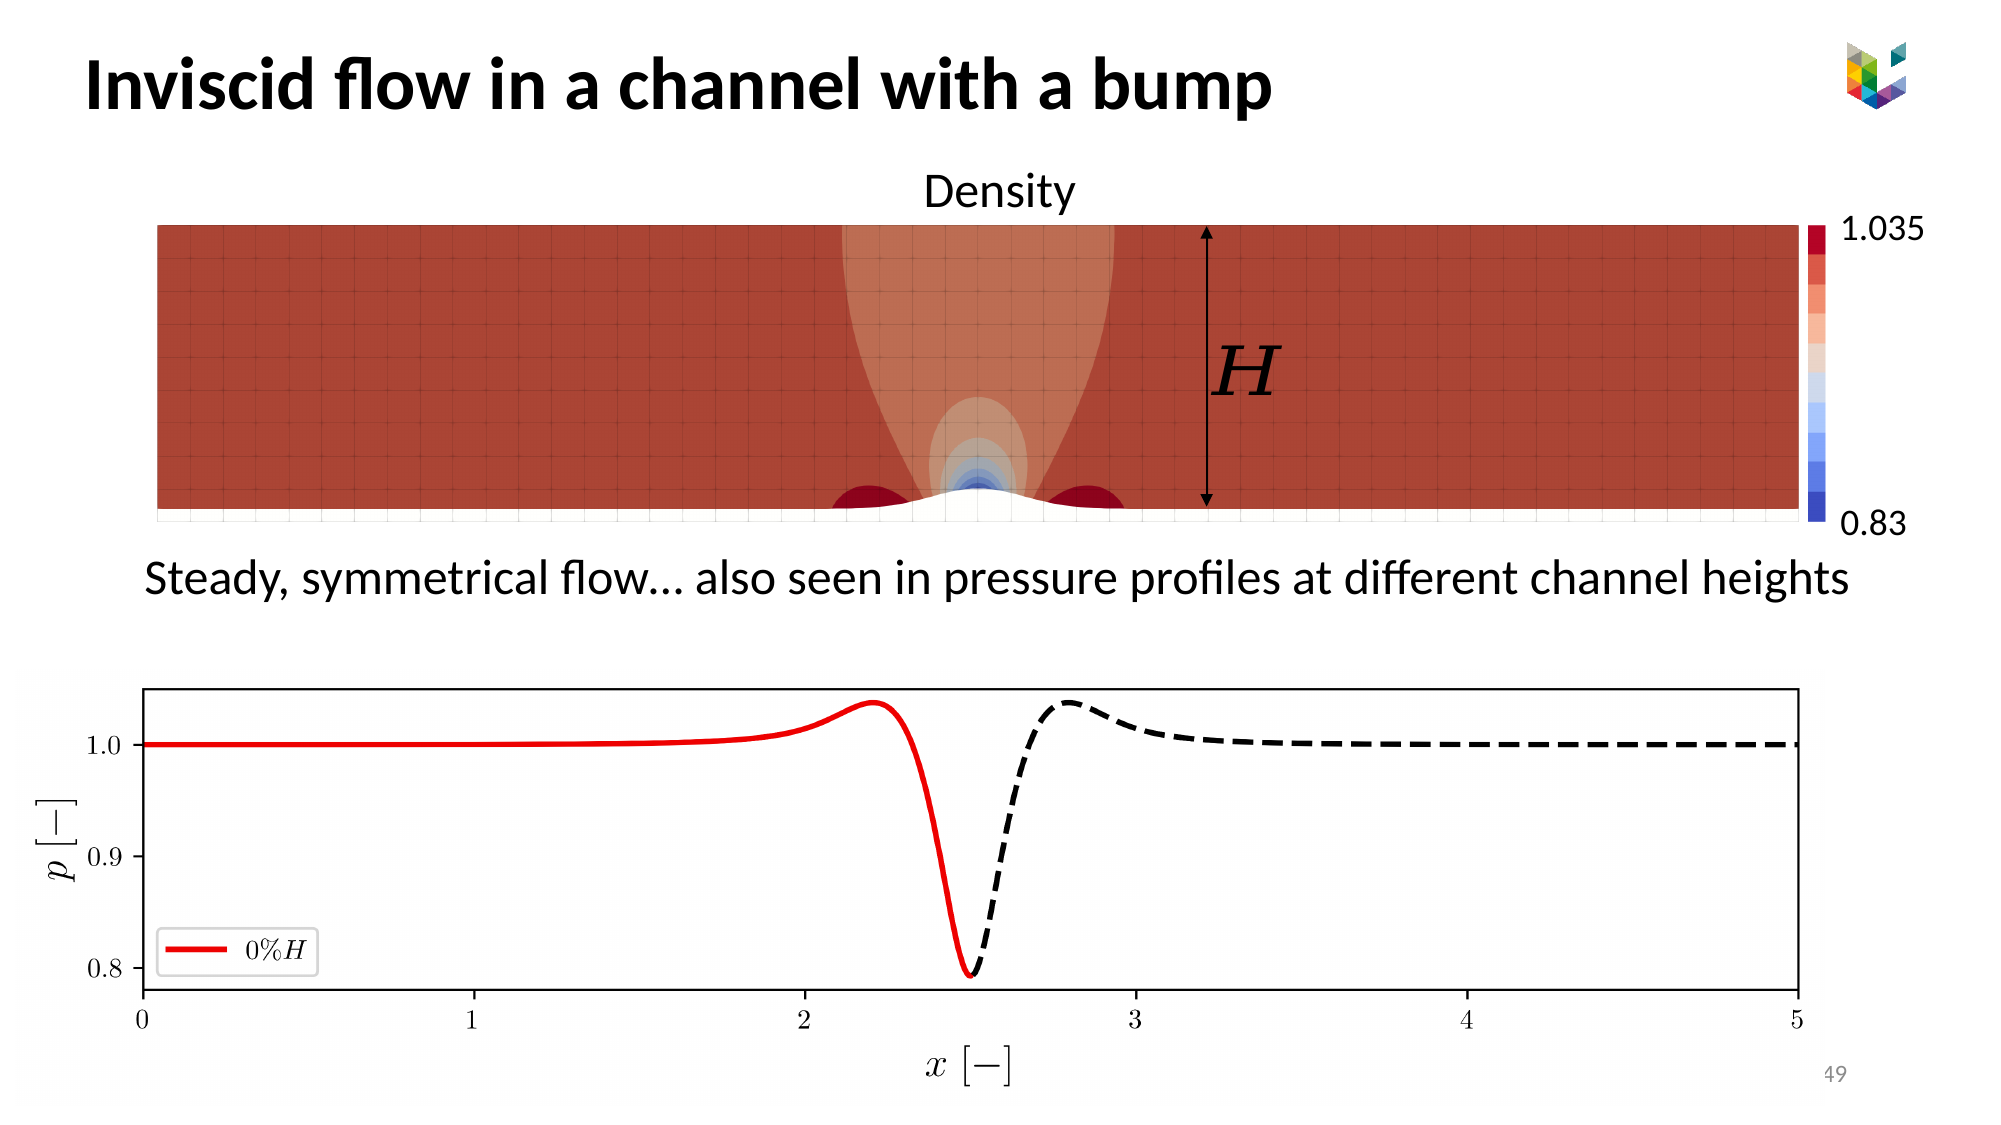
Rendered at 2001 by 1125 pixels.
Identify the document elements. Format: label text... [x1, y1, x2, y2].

picture [15, 669, 1825, 1106]
picture [1821, 15, 1931, 135]
text_box 1.035 [1825, 195, 1941, 256]
text_box Inviscid flow in a channel with a bump [69, 27, 1348, 132]
text_box Steady, symmetrical flow… also seen in pressure profiles at different channel heights [129, 537, 1866, 612]
slide_number 49 [1825, 1042, 1863, 1103]
text_box 0.83 [1825, 490, 1922, 551]
picture [157, 225, 1799, 522]
picture [1807, 225, 1826, 522]
text_box Density [908, 150, 1091, 225]
